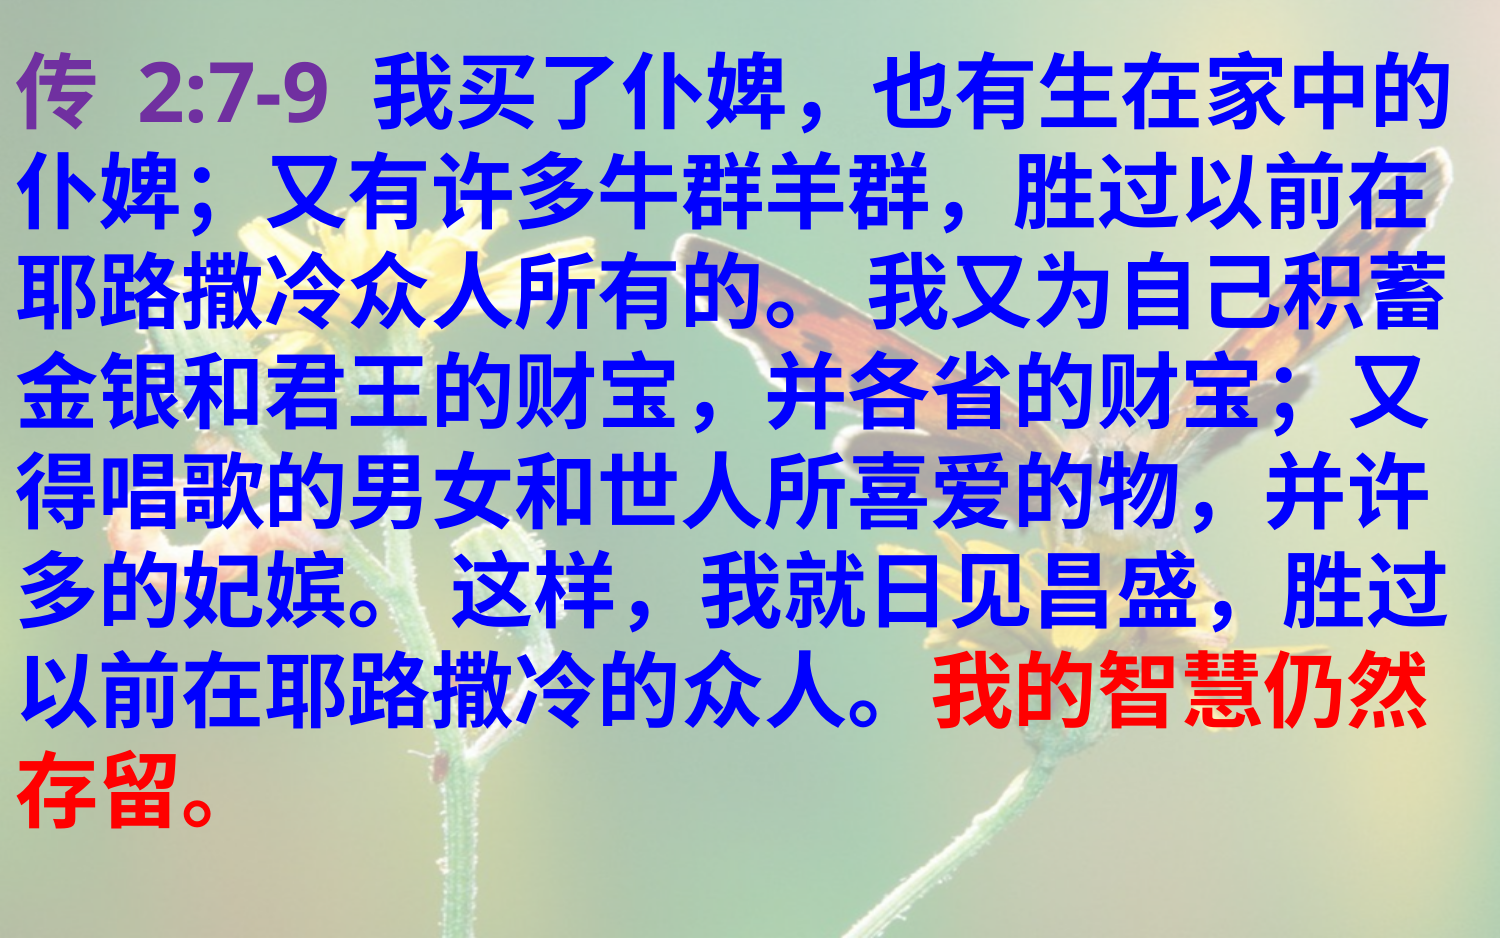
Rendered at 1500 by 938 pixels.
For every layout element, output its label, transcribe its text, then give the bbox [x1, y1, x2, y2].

text_box 传 2:7-9 我买了仆婢，也有生在家中的仆婢；又有许多牛群羊群，胜过以前在耶路撒冷众人所有的。 我又为自己积蓄金银和君王的财宝，并各省的财宝；又得唱歌的男女和世人所喜爱的物，并许多的妃嫔。 这样，我就日见昌盛，胜过以前在耶路撒冷的众人。我的智慧仍然存留。 [0, 31, 1500, 650]
